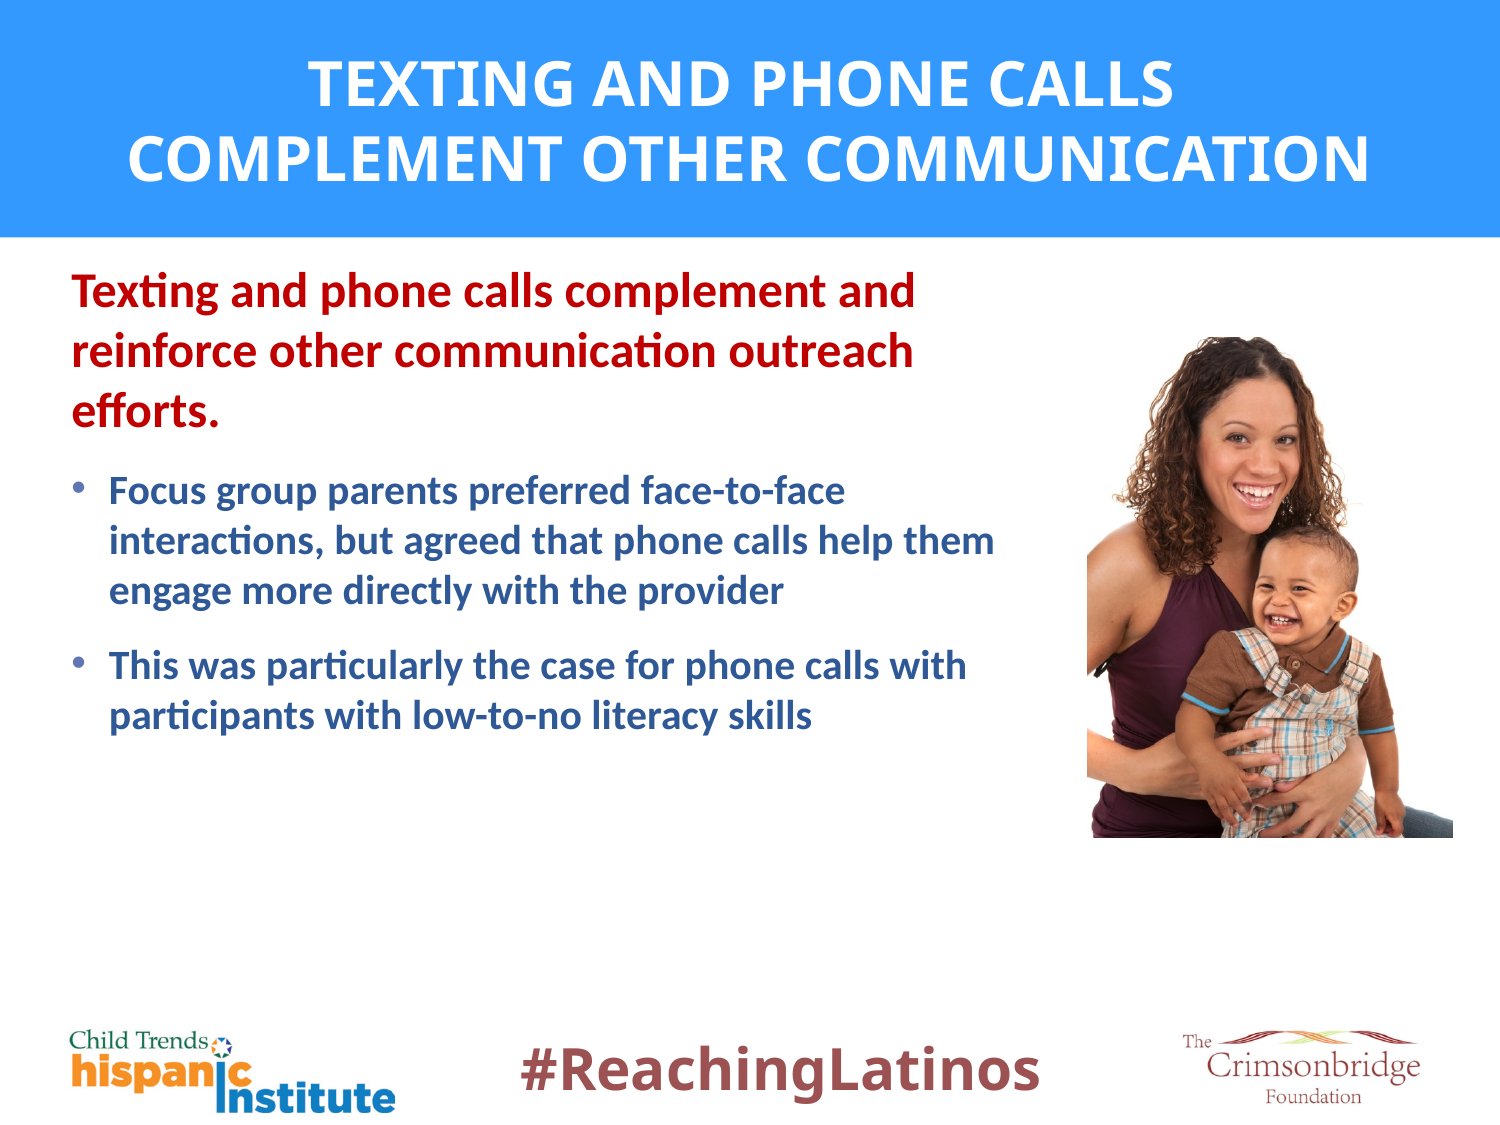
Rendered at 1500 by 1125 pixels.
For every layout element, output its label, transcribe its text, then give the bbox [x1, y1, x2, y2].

picture [1175, 1026, 1423, 1110]
list Texting and phone calls complement and reinforce other communication outreach efforts. Focus group parents preferred face-to-face interactions, but agreed that phone calls help them engage more directly with the provider This was particularly the case for phone calls with participants with low-to-no literacy skills [37, 249, 1025, 1125]
title texting and phone CALLS complement other communication [0, 0, 1500, 238]
picture [1087, 337, 1453, 838]
